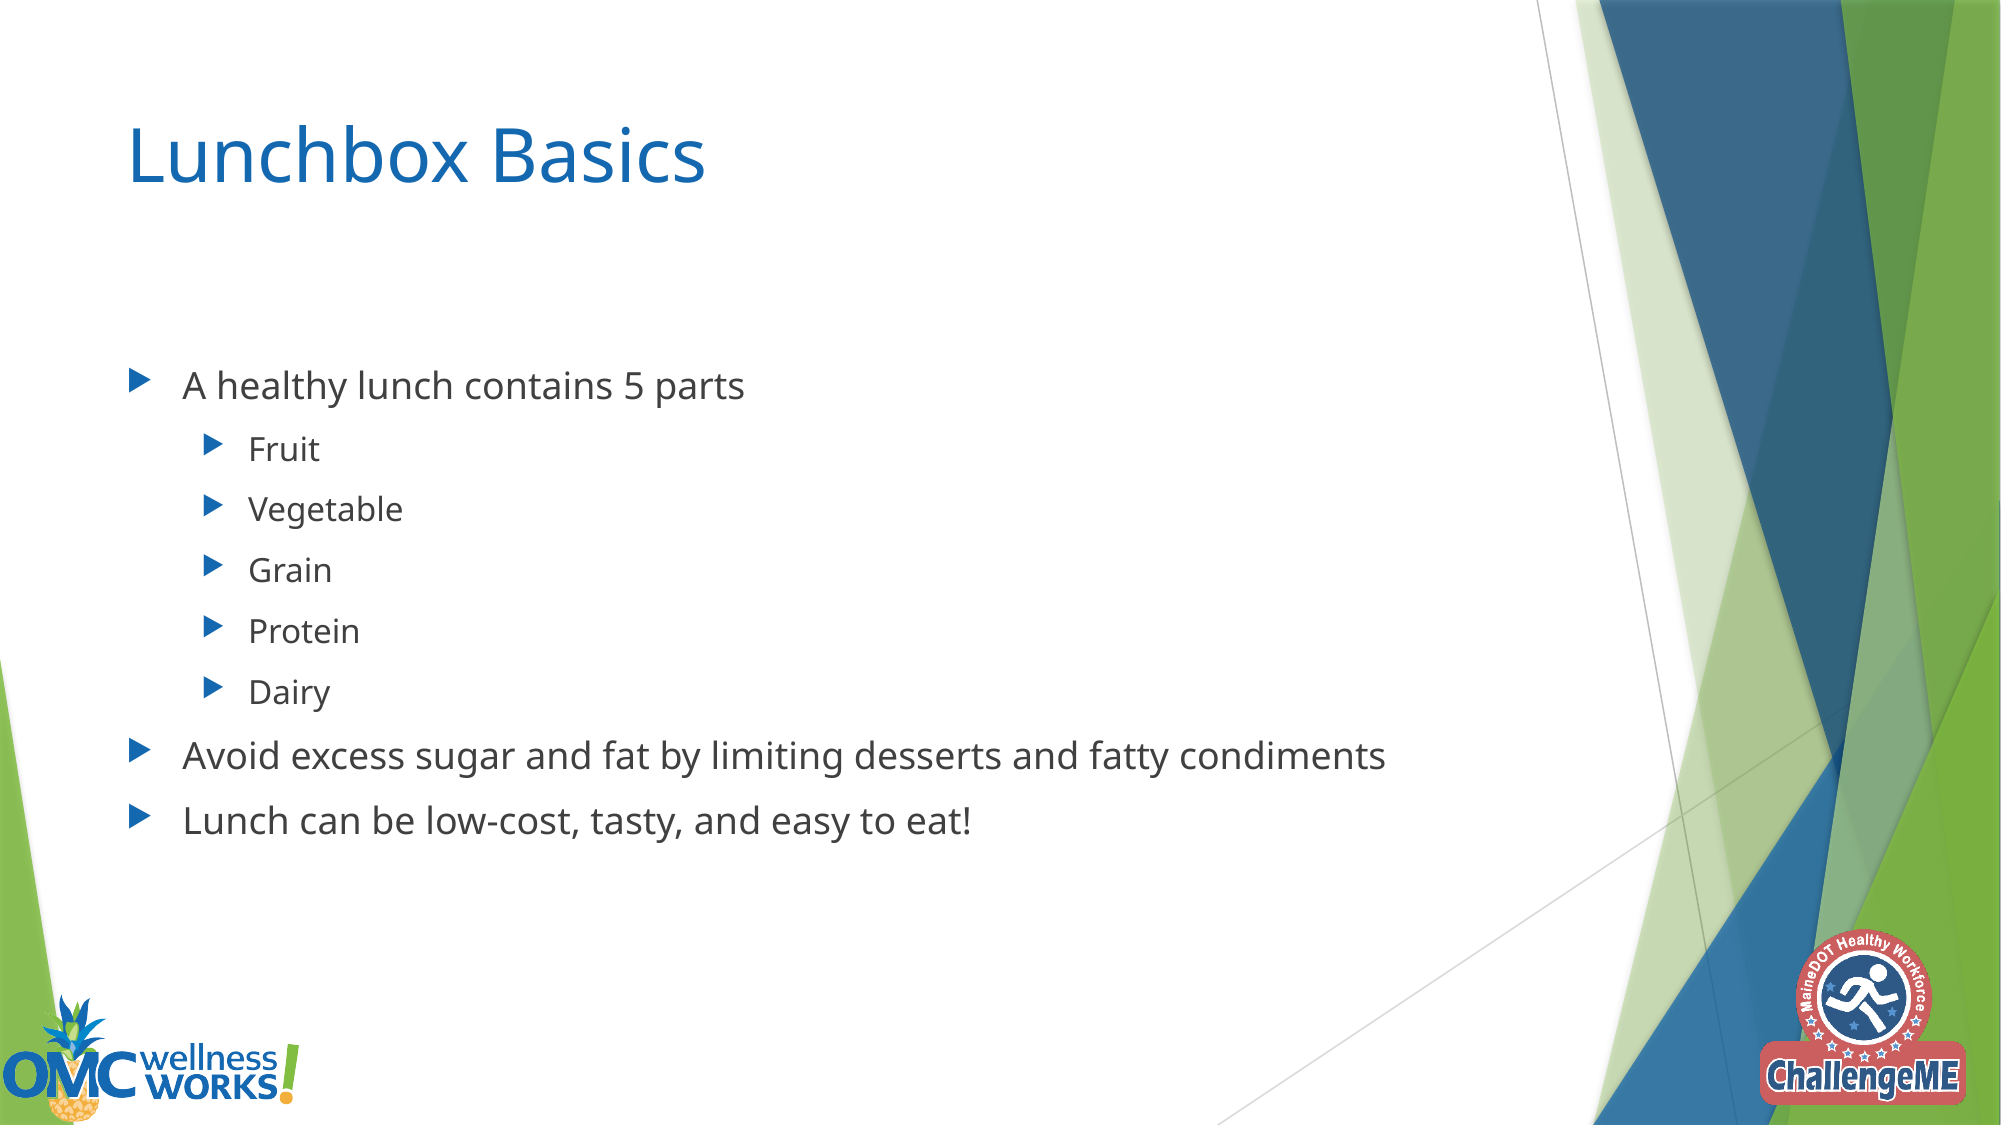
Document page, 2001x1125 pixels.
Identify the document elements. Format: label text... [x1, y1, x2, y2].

title Lunchbox Basics [111, 99, 1522, 317]
list A healthy lunch contains 5 parts Fruit Vegetable Grain Protein Dairy Avoid excess sugar and fat by limiting desserts and fatty condiments Lunch can be low-cost, tasty, and easy to eat! [111, 354, 1522, 992]
picture [1760, 929, 1966, 1105]
picture [3, 994, 299, 1122]
